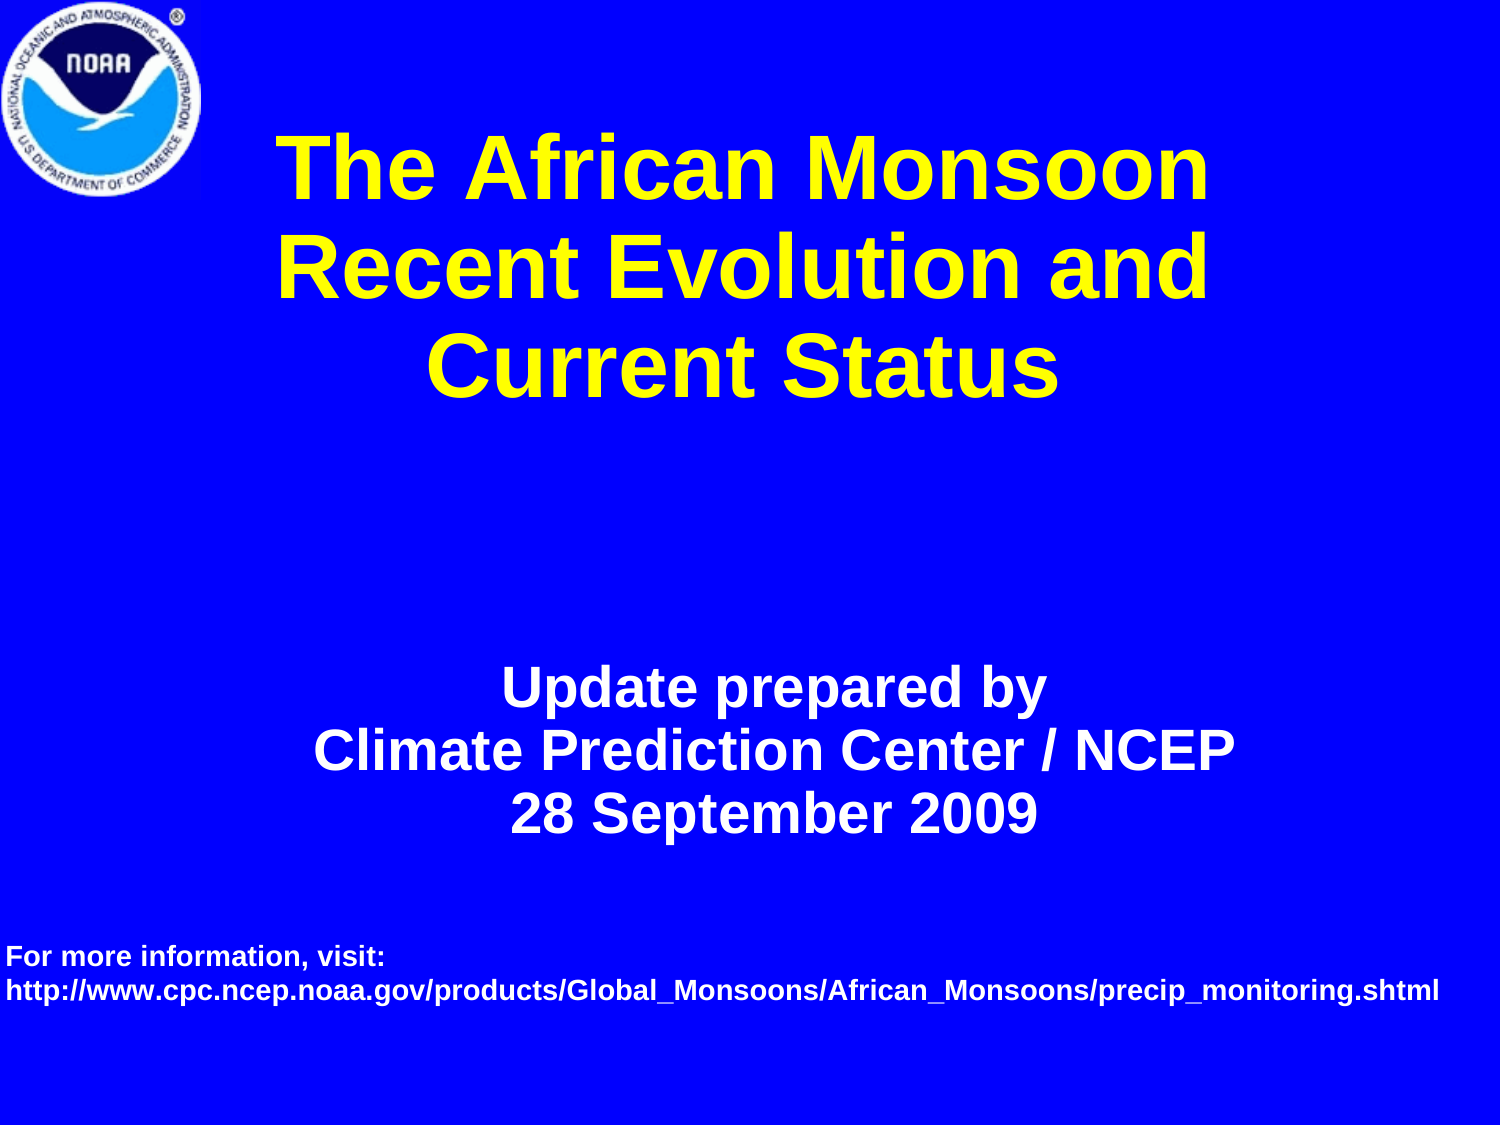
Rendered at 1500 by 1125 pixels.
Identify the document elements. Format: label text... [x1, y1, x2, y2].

text_box Update prepared by Climate Prediction Center / NCEP 28 September 2009 [275, 649, 1275, 855]
title The African Monsoon Recent Evolution and Current Status [112, 99, 1375, 438]
picture [0, 0, 200, 200]
text_box For more information, visit: http://www.cpc.ncep.noaa.gov/products/Global_Monsoons/African_Monsoons/precip_monitoring.shtml [0, 929, 1457, 1015]
